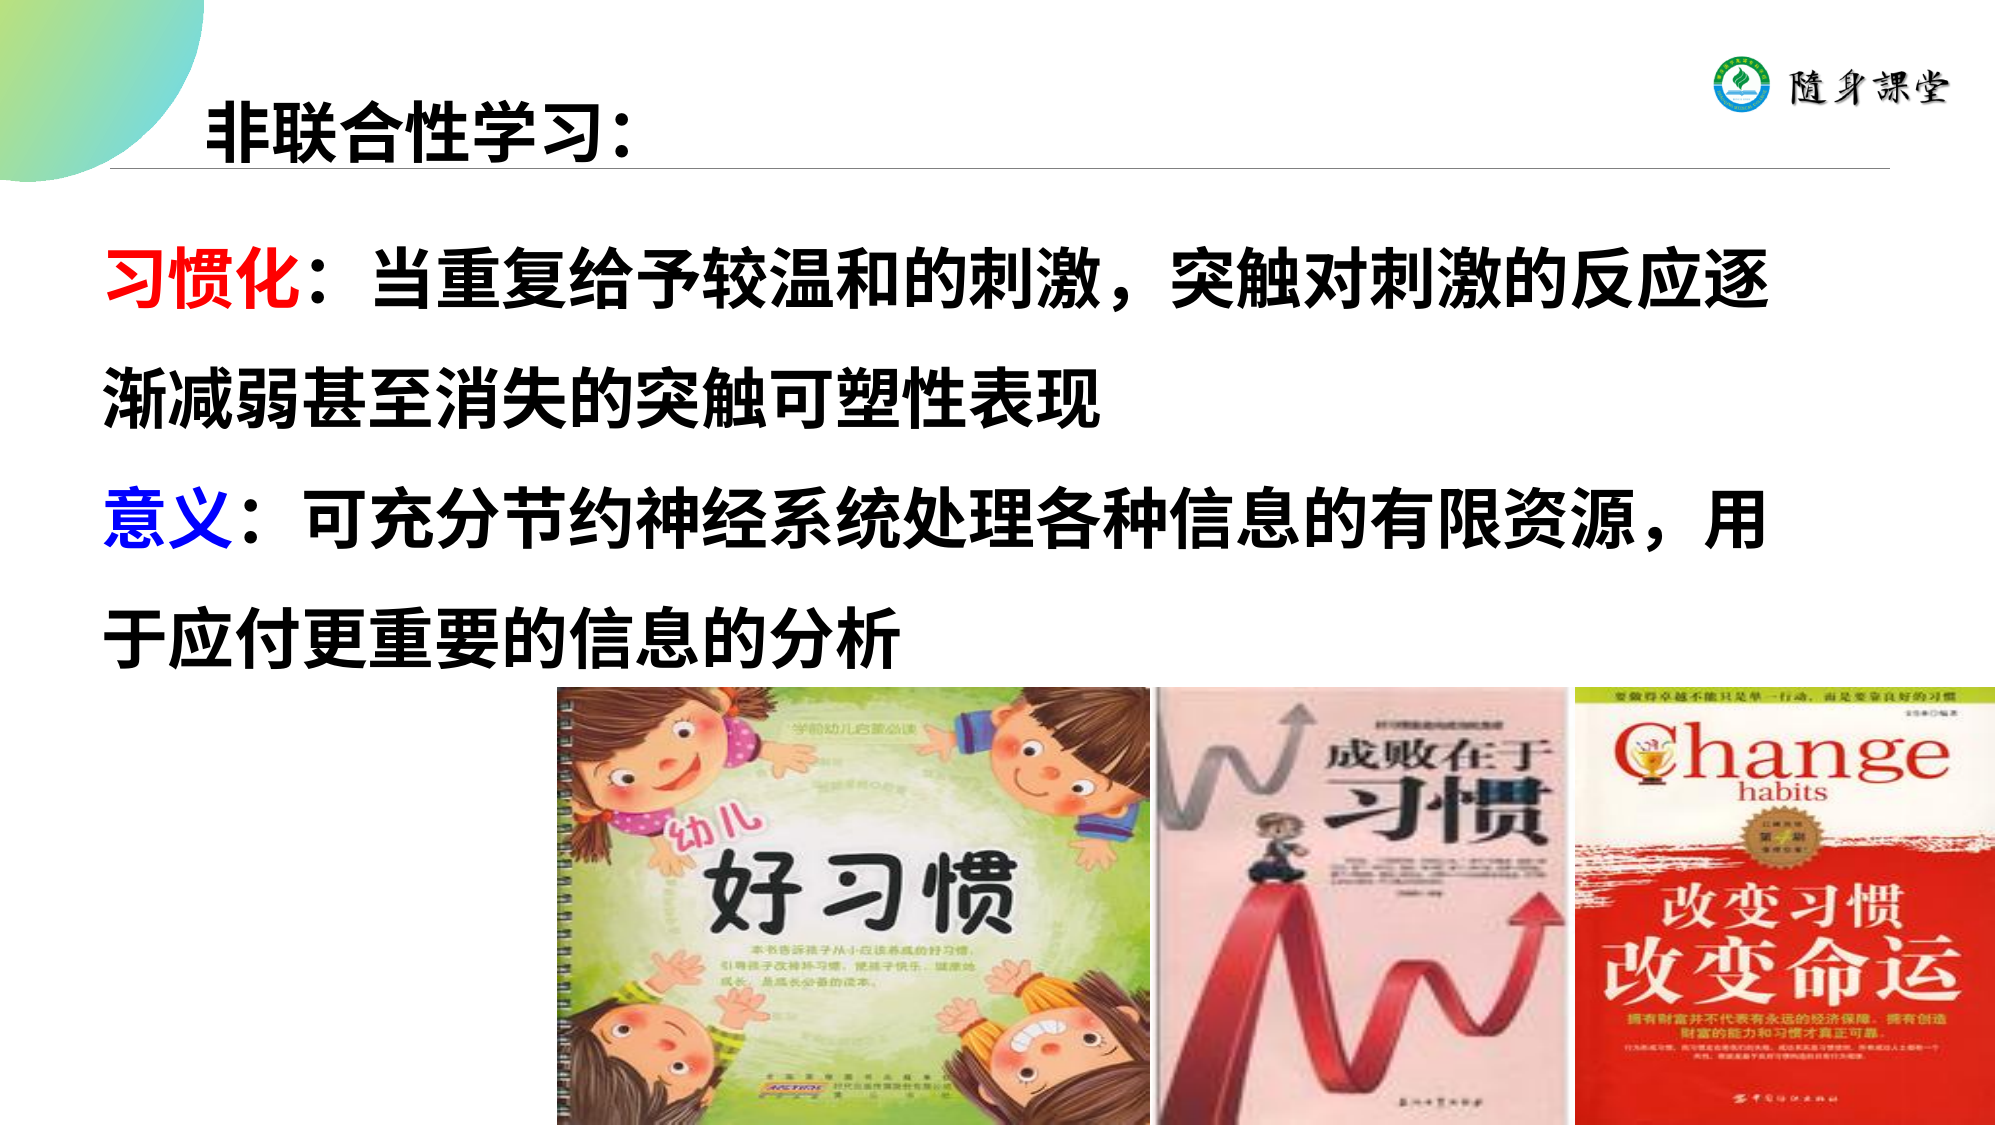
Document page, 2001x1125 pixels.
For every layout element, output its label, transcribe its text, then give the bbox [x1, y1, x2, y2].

text_box 习惯化：当重复给予较温和的刺激，突触对刺激的反应逐渐减弱甚至消失的突触可塑性表现 意义：可充分节约神经系统处理各种信息的有限资源，用于应付更重要的信息的分析 [86, 189, 1811, 685]
picture [557, 687, 2000, 1125]
text_box 非联合性学习： [189, 43, 687, 178]
picture [1713, 45, 1954, 124]
